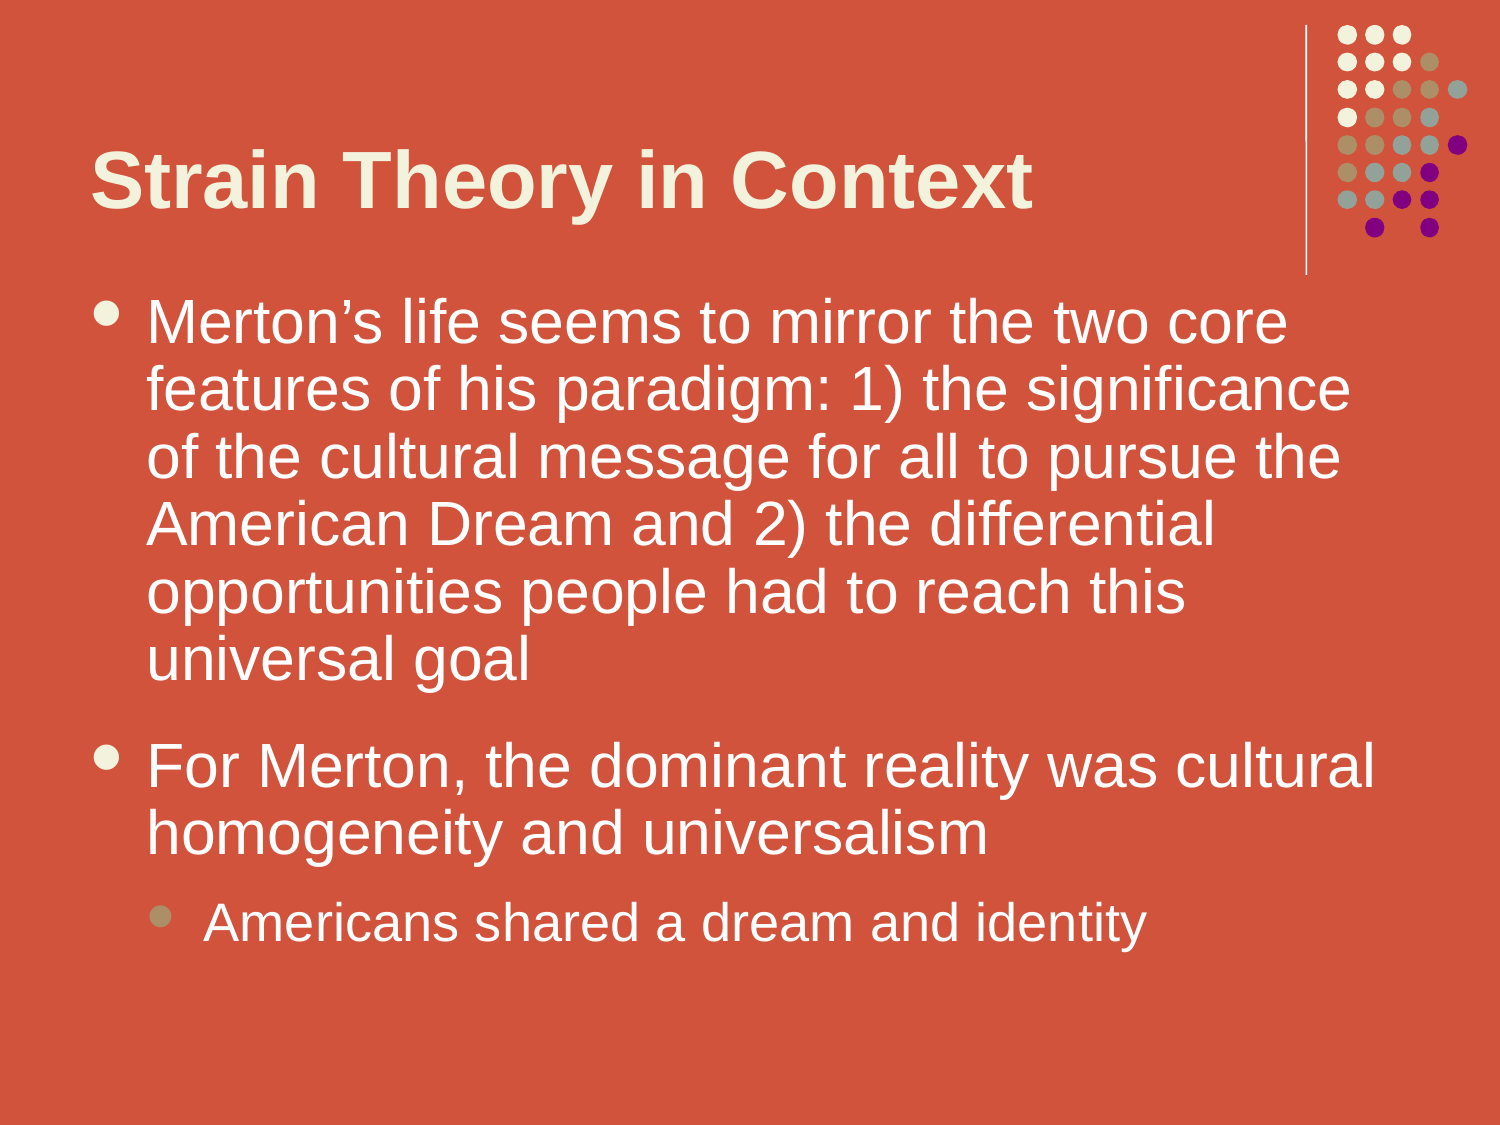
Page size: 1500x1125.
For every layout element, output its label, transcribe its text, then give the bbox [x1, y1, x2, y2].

title Strain Theory in Context [74, 19, 1313, 233]
list Merton’s life seems to mirror the two core features of his paradigm: 1) the significance of the cultural message for all to pursue the American Dream and 2) the differential opportunities people had to reach this universal goal For Merton, the dominant reality was cultural homogeneity and universalism Americans shared a dream and identity [74, 281, 1426, 1006]
